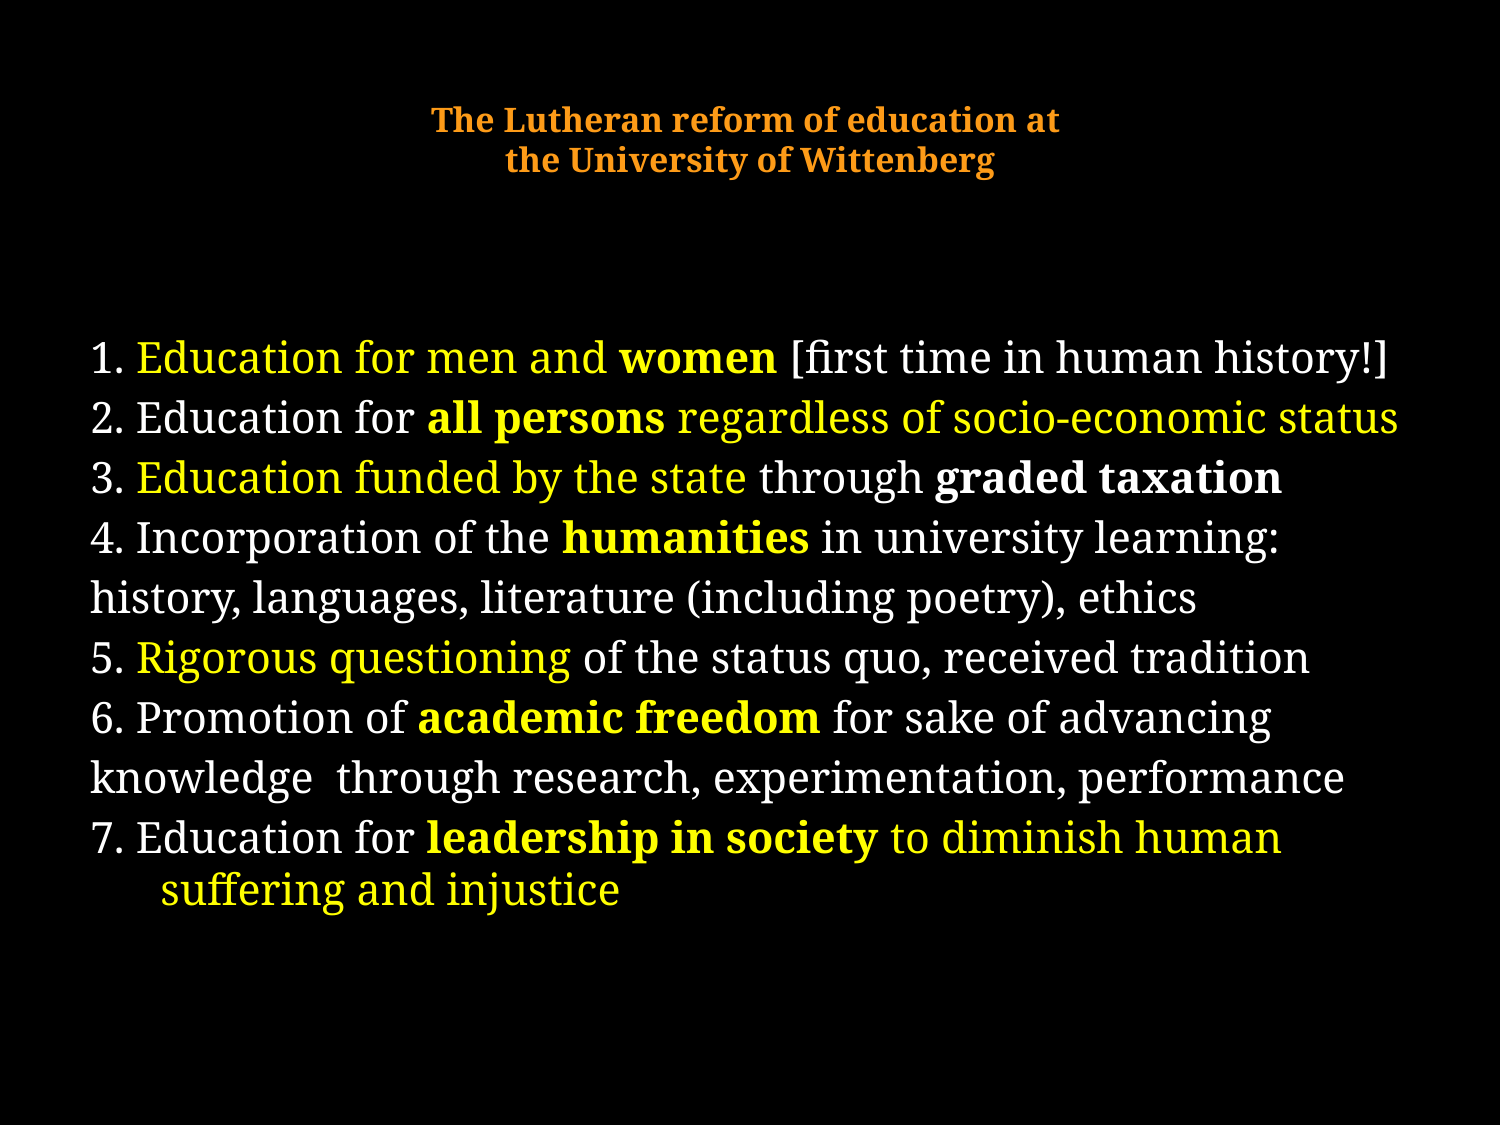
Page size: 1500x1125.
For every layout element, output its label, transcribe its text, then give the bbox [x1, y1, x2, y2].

list 1. Education for men and women [first time in human history!] 2. Education for all persons regardless of socio-economic status 3. Education funded by the state through graded taxation 4. Incorporation of the humanities in university learning: history, languages, literature (including poetry), ethics 5. Rigorous questioning of the status quo, received tradition 6. Promotion of academic freedom for sake of advancing knowledge through research, experimentation, performance 7. Education for leadership in society to diminish human suffering and injustice [75, 262, 1425, 1005]
title The Lutheran reform of education at the University of Wittenberg [75, 45, 1425, 233]
